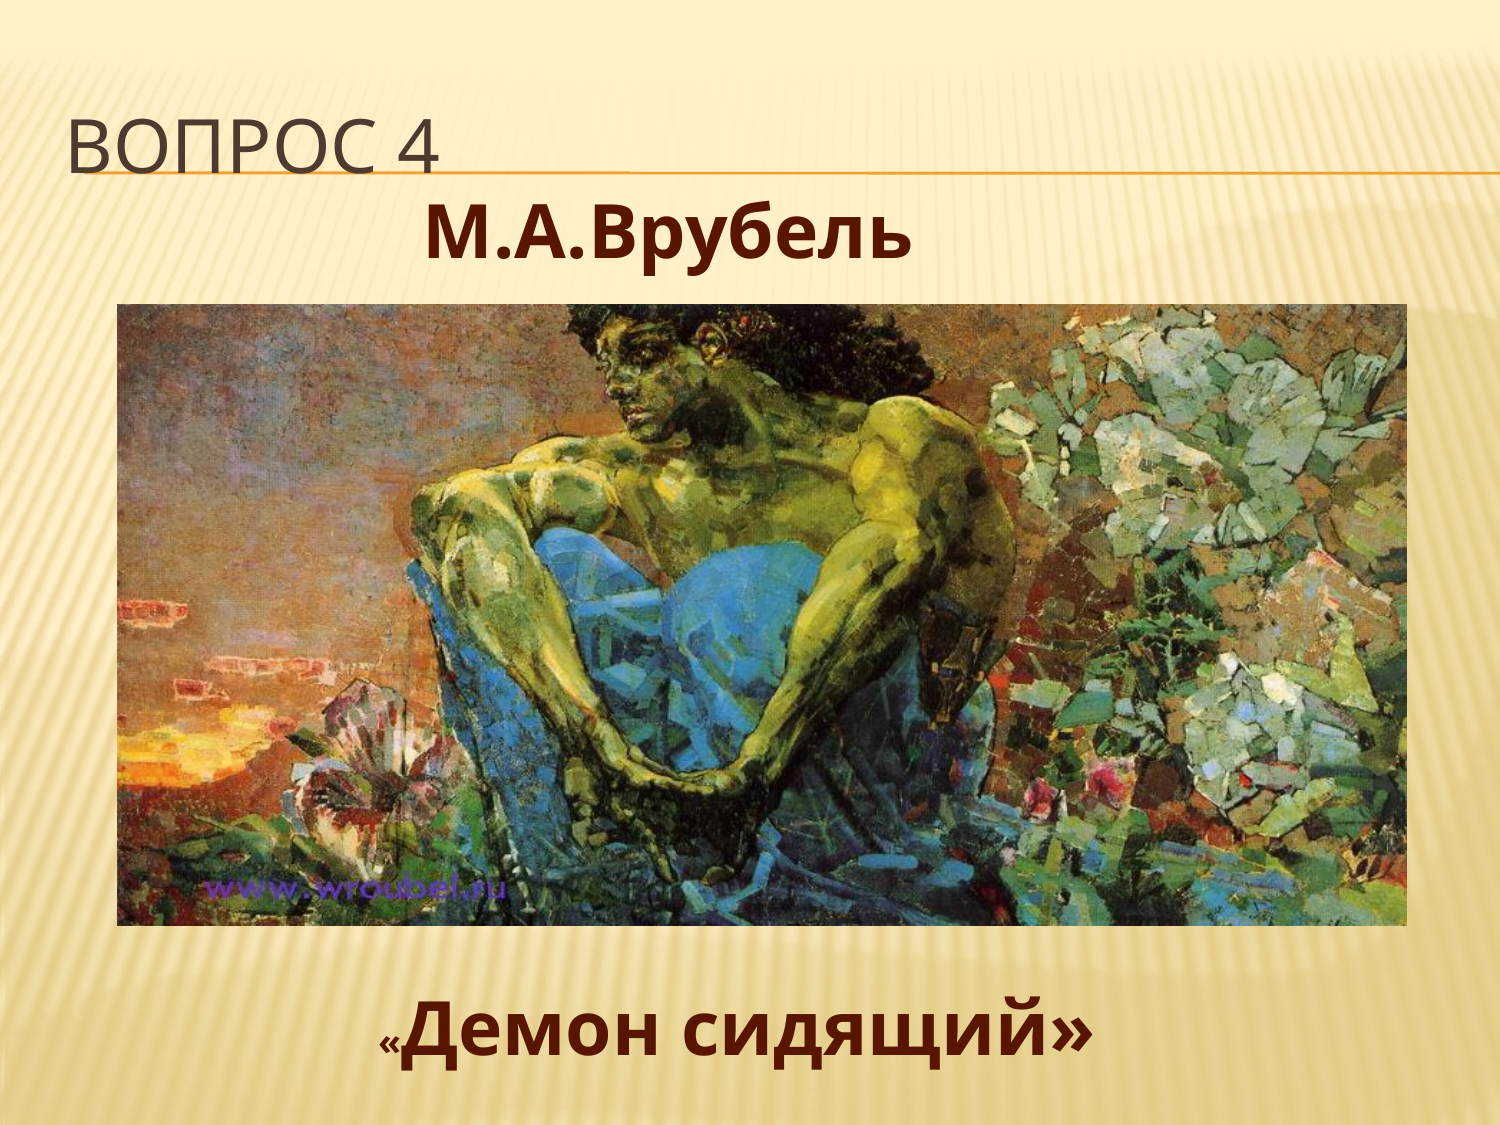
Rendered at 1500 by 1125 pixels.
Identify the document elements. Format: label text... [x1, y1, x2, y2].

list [116, 304, 1407, 927]
text_box М.А.Врубель [398, 175, 1289, 281]
title Вопрос 4 [50, 75, 1475, 213]
text_box «Демон сидящий» [234, 972, 1231, 1078]
